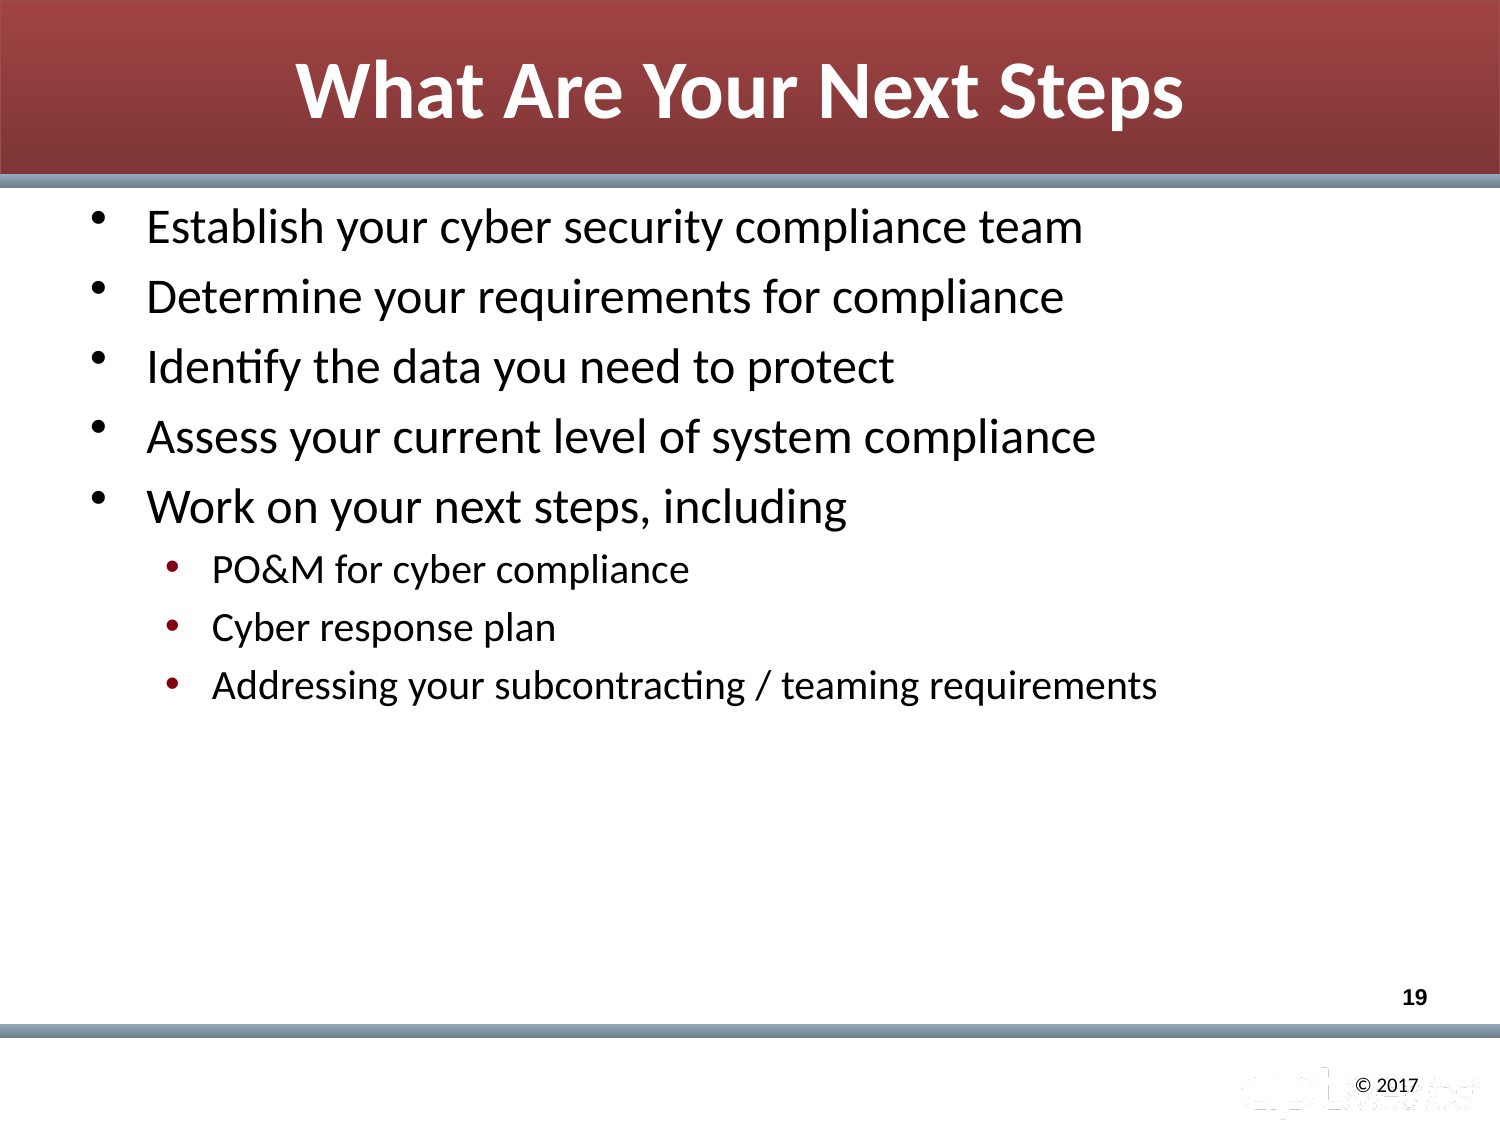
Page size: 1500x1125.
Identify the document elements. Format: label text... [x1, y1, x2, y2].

title What Are Your Next Steps [0, 24, 1500, 146]
list Establish your cyber security compliance team Determine your requirements for compliance Identify the data you need to protect Assess your current level of system compliance Work on your next steps, including PO&M for cyber compliance Cyber response plan Addressing your subcontracting / teaming requirements [74, 185, 1461, 1026]
picture [1238, 1063, 1484, 1123]
